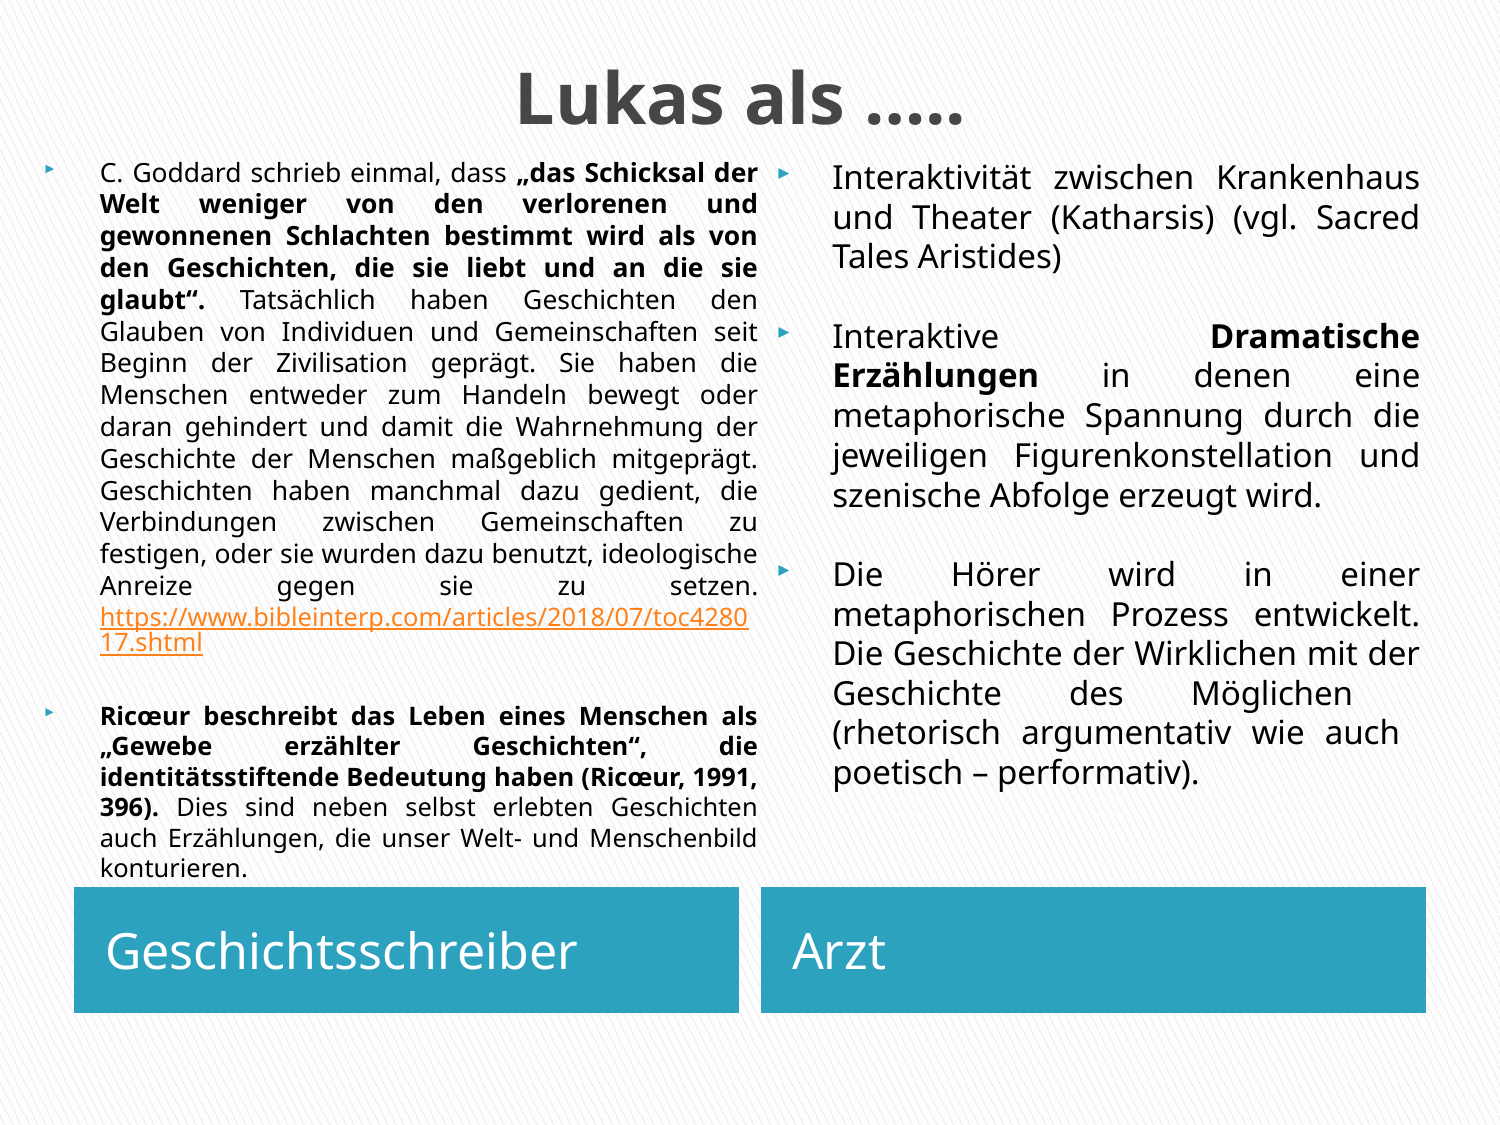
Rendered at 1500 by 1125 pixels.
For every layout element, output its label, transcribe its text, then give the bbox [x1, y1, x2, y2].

list C. Goddard schrieb einmal, dass „das Schicksal der Welt weniger von den verlorenen und gewonnenen Schlachten bestimmt wird als von den Geschichten, die sie liebt und an die sie glaubt“. Tatsächlich haben Geschichten den Glauben von Individuen und Gemeinschaften seit Beginn der Zivilisation geprägt. Sie haben die Menschen entweder zum Handeln bewegt oder daran gehindert und damit die Wahrnehmung der Geschichte der Menschen maßgeblich mitgeprägt. Geschichten haben manchmal dazu gedient, die Verbindungen zwischen Gemeinschaften zu festigen, oder sie wurden dazu benutzt, ideologische Anreize gegen sie zu setzen. https://www.bibleinterp.com/articles/2018/07/toc428017.shtml Ricœur beschreibt das Leben eines Menschen als „Gewebe erzählter Geschichten“, die identitätsstiftende Bedeutung haben (Ricœur, 1991, 396). Dies sind neben selbst erlebten Geschichten auch Erzählungen, die unser Welt- und Menschenbild konturieren. [29, 113, 774, 884]
list Geschichtsschreiber [74, 887, 739, 1013]
title Lukas als ….. [75, 44, 1425, 149]
list Interaktivität zwischen Krankenhaus und Theater (Katharsis) (vgl. Sacred Tales Aristides) Interaktive Dramatische Erzählungen in denen eine metaphorische Spannung durch die jeweiligen Figurenkonstellation und szenische Abfolge erzeugt wird. Die Hörer wird in einer metaphorischen Prozess entwickelt. Die Geschichte der Wirklichen mit der Geschichte des Möglichen (rhetorisch argumentativ wie auch poetisch – performativ). [761, 149, 1436, 884]
list Arzt [761, 887, 1426, 1013]
